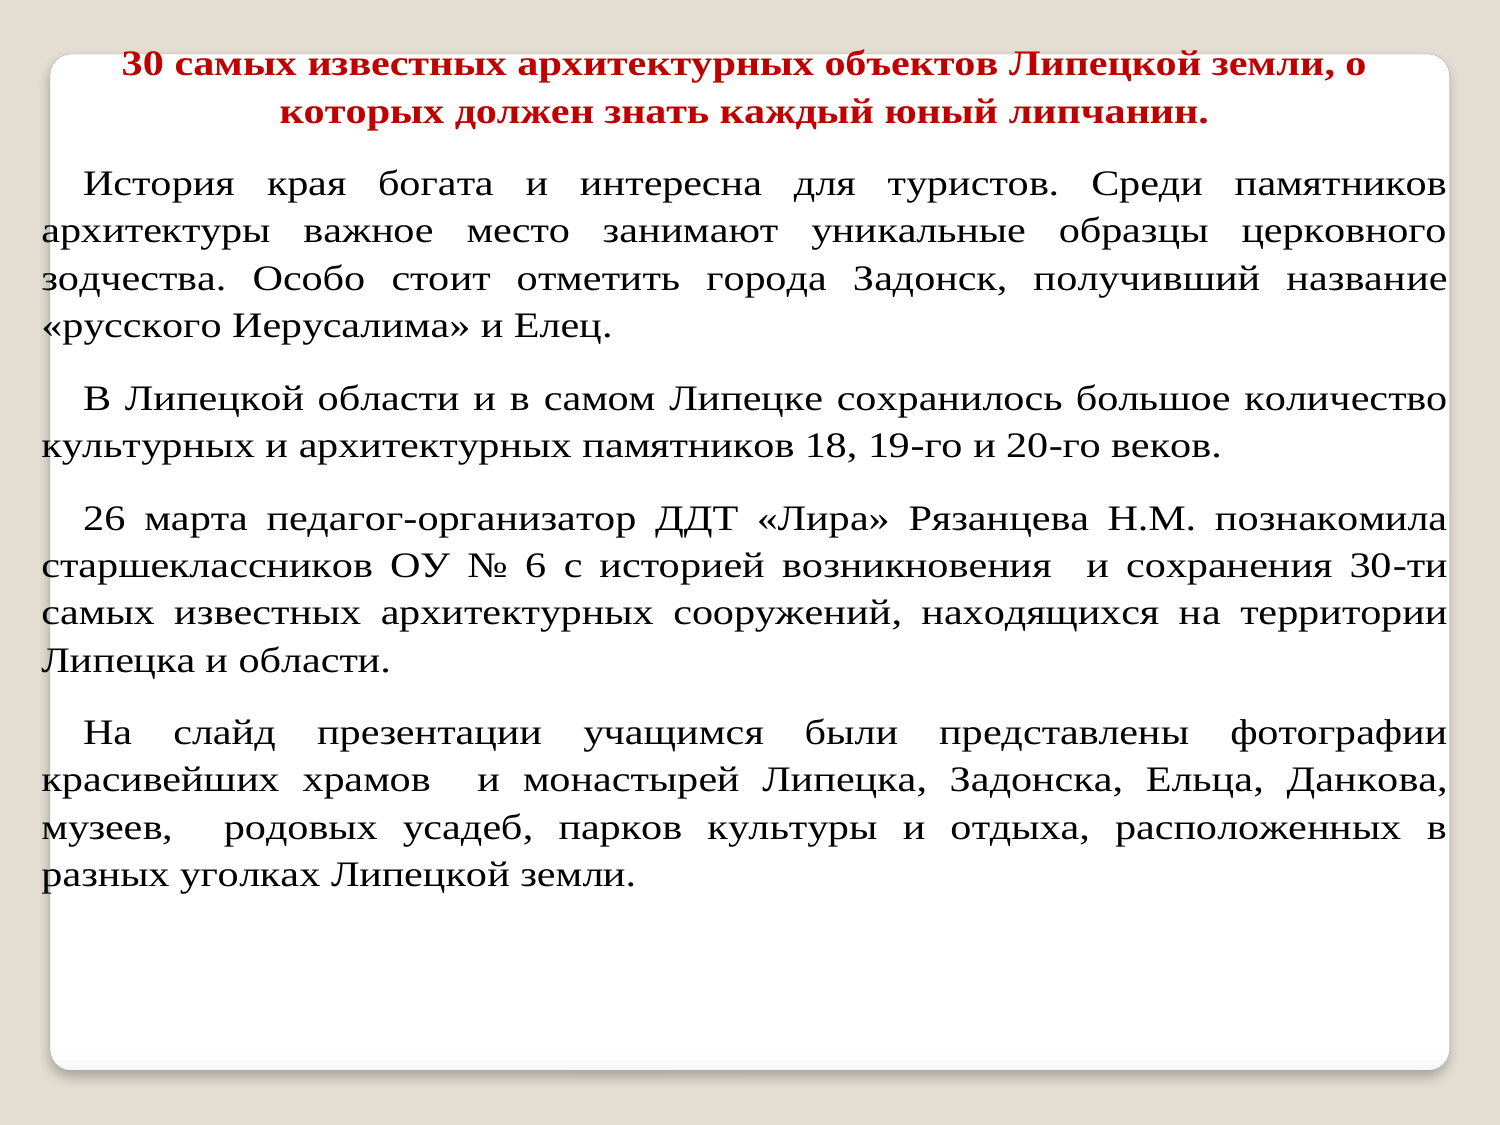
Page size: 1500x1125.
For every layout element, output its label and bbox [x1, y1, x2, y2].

picture [41, 42, 1448, 1071]
